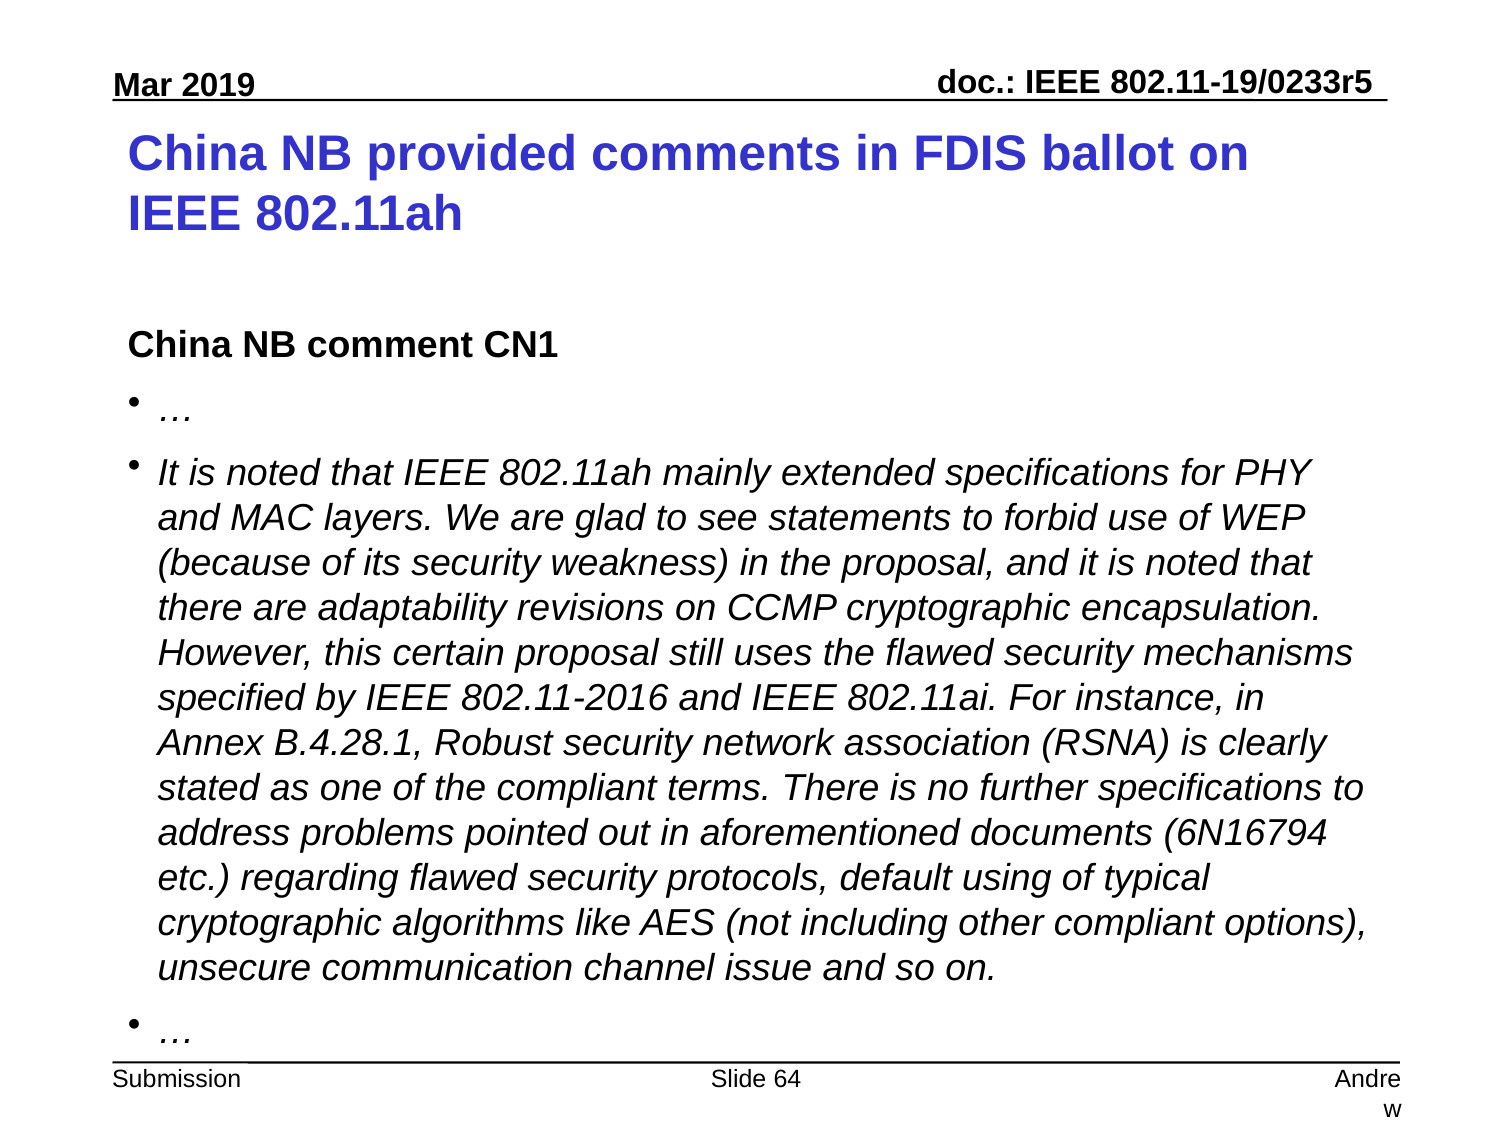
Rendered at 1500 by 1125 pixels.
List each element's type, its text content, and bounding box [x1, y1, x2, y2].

footer Andrew Myles, Cisco [1320, 1061, 1402, 1093]
title China NB provided comments in FDIS ballot on IEEE 802.11ah [112, 112, 1388, 288]
slide_number Slide 64 [709, 1061, 803, 1093]
list China NB comment CN1 … It is noted that IEEE 802.11ah mainly extended specifications for PHY and MAC layers. We are glad to see statements to forbid use of WEP (because of its security weakness) in the proposal, and it is noted that there are adaptability revisions on CCMP cryptographic encapsulation. However, this certain proposal still uses the flawed security mechanisms specified by IEEE 802.11-2016 and IEEE 802.11ai. For instance, in Annex B.4.28.1, Robust security network association (RSNA) is clearly stated as one of the compliant terms. There is no further specifications to address problems pointed out in aforementioned documents (6N16794 etc.) regarding flawed security protocols, default using of typical cryptographic algorithms like AES (not including other compliant options), unsecure communication channel issue and so on. … [112, 312, 1388, 988]
